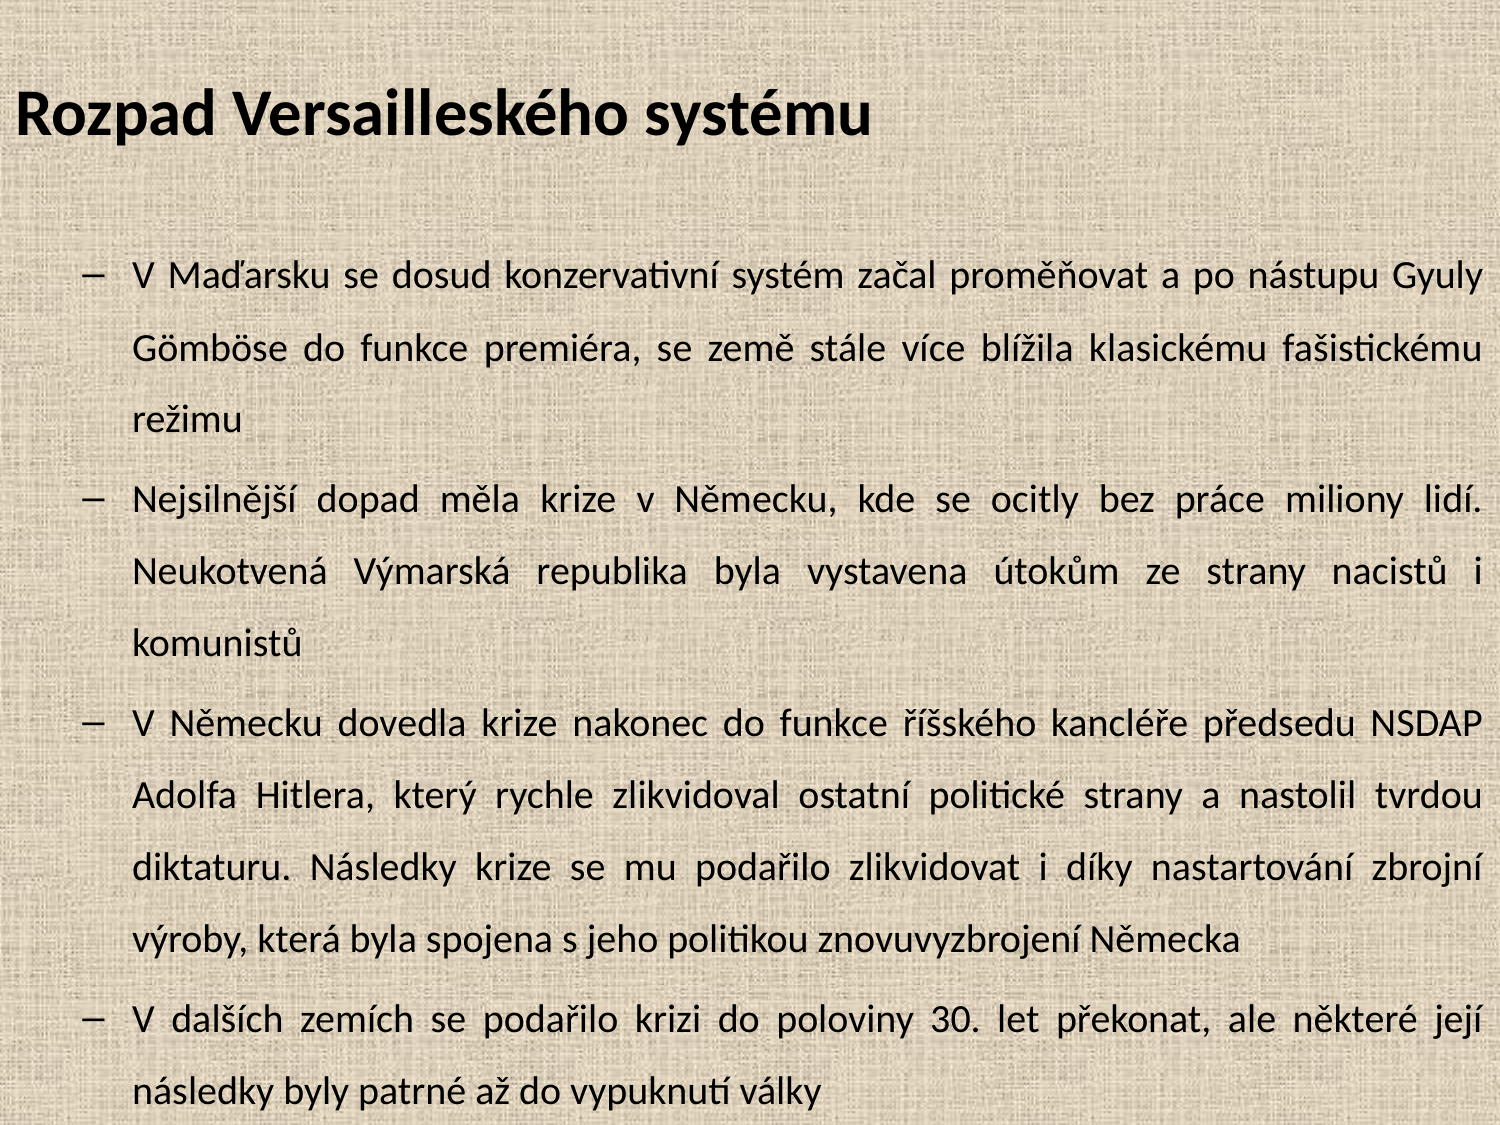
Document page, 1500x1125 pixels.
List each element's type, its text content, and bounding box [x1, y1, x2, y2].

title Rozpad Versailleského systému [0, 0, 1500, 217]
list V Maďarsku se dosud konzervativní systém začal proměňovat a po nástupu Gyuly Gömböse do funkce premiéra, se země stále více blížila klasickému fašistickému režimu Nejsilnější dopad měla krize v Německu, kde se ocitly bez práce miliony lidí. Neukotvená Výmarská republika byla vystavena útokům ze strany nacistů i komunistů V Německu dovedla krize nakonec do funkce říšského kancléře předsedu NSDAP Adolfa Hitlera, který rychle zlikvidoval ostatní politické strany a nastolil tvrdou diktaturu. Následky krize se mu podařilo zlikvidovat i díky nastartování zbrojní výroby, která byla spojena s jeho politikou znovuvyzbrojení Německa V dalších zemích se podařilo krizi do poloviny 30. let překonat, ale některé její následky byly patrné až do vypuknutí války [0, 217, 1500, 1125]
